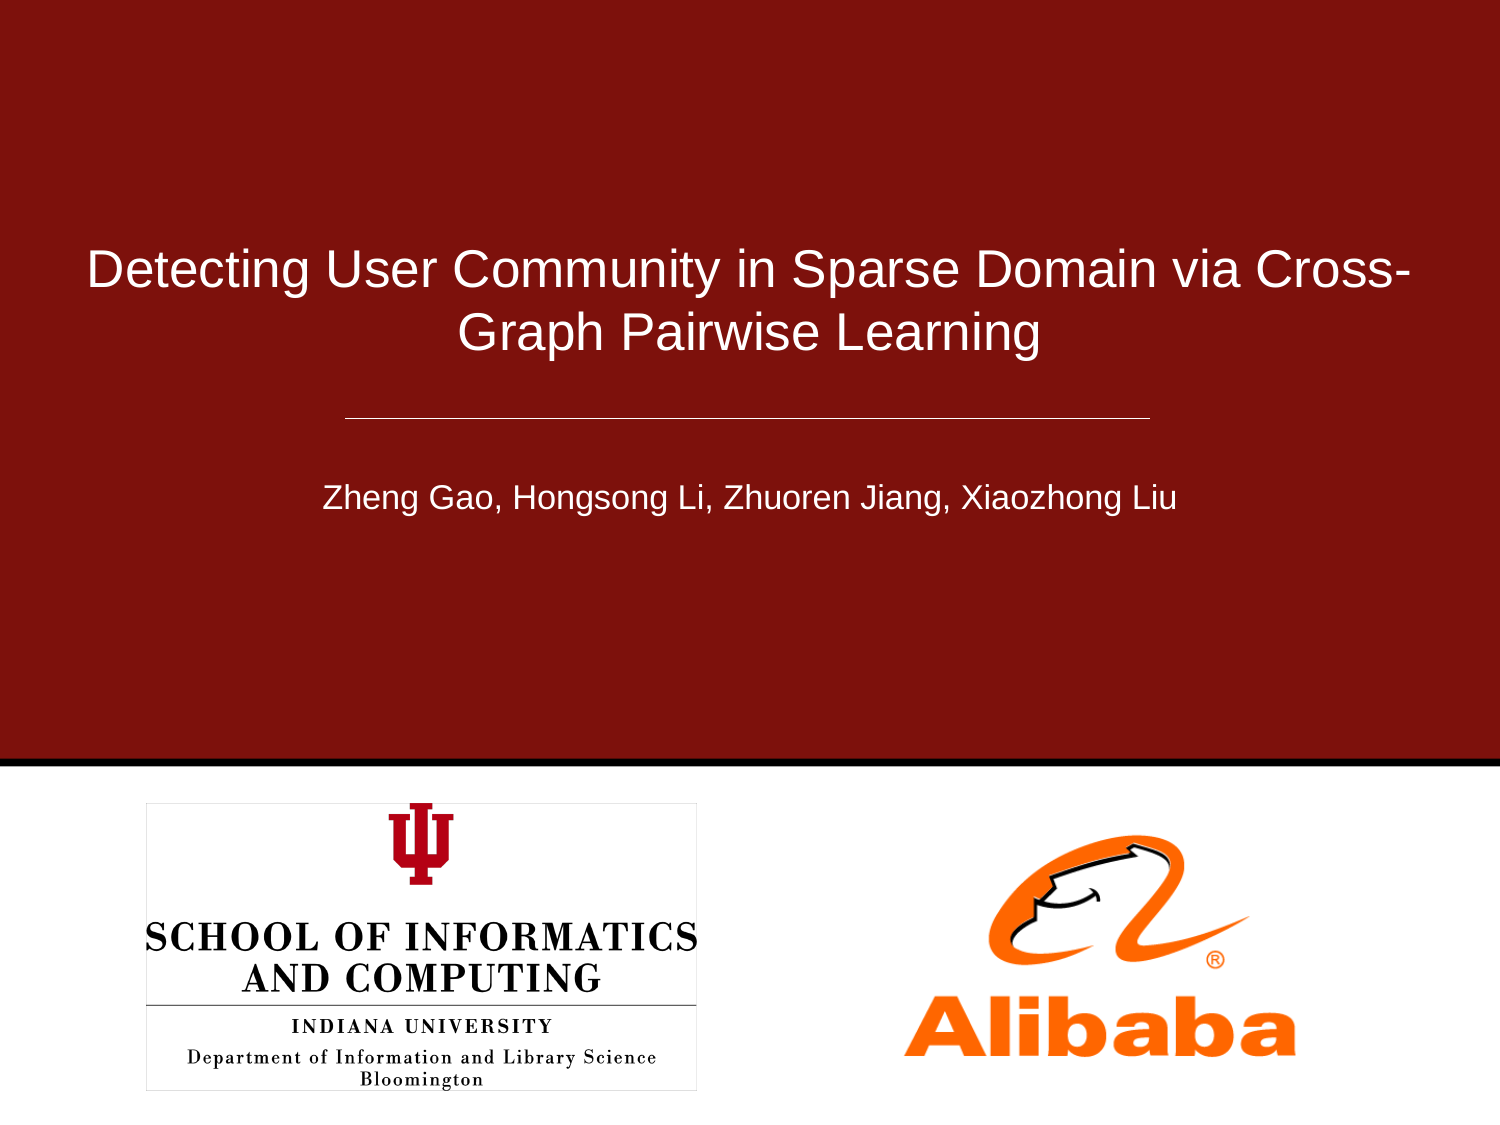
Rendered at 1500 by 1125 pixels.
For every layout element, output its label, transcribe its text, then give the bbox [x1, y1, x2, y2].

title Detecting User Community in Sparse Domain via Cross-Graph Pairwise Learning [74, 197, 1426, 399]
picture [146, 803, 697, 1091]
picture [891, 790, 1310, 1104]
text_box Zheng Gao, Hongsong Li, Zhuoren Jiang, Xiaozhong Liu [310, 429, 1190, 563]
